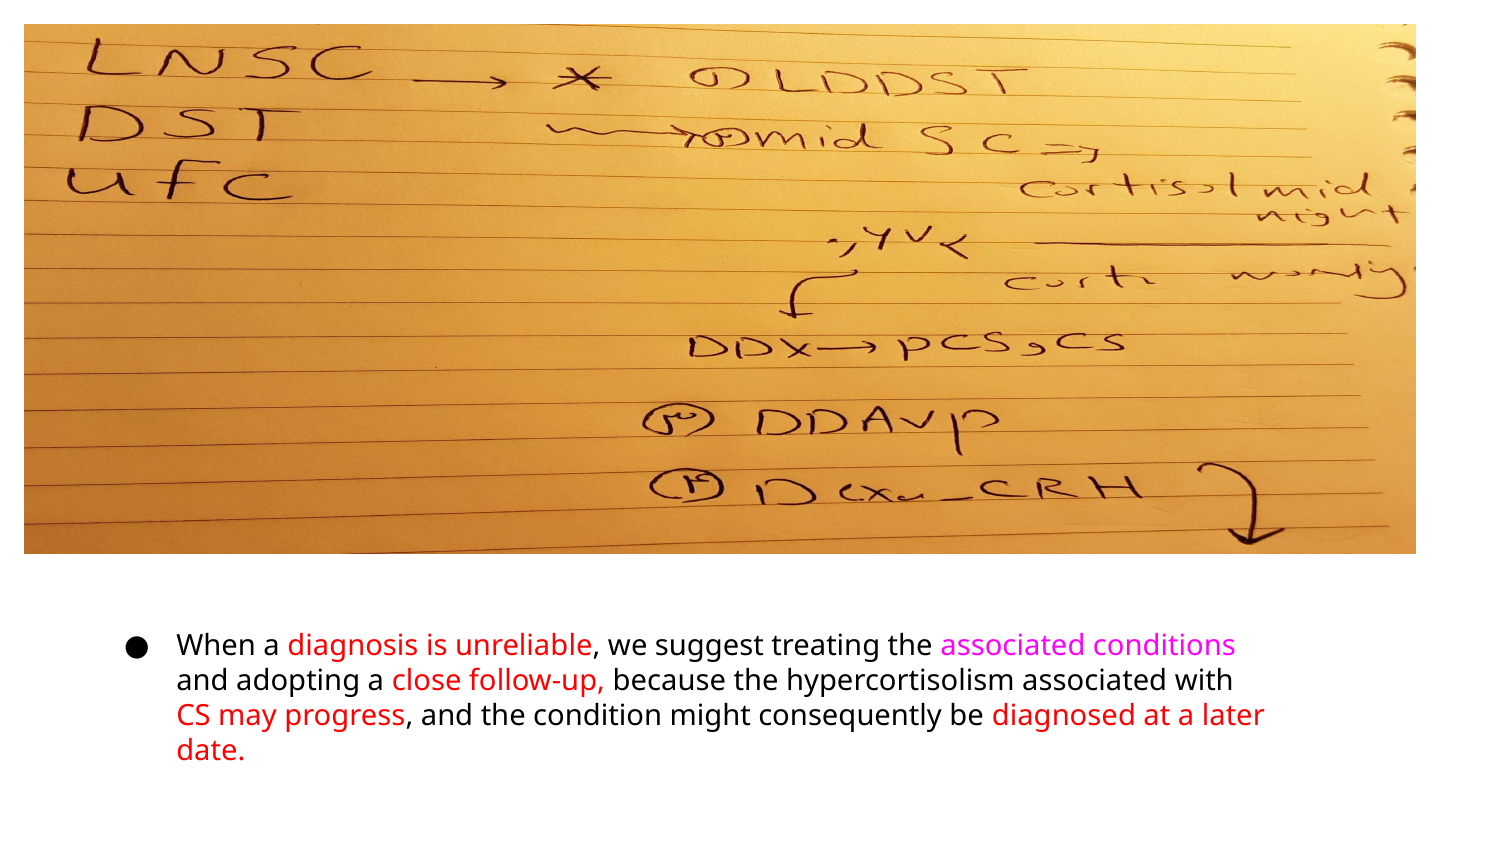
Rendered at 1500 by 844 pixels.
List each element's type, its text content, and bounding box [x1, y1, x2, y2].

picture [24, 24, 1416, 555]
text_box When a diagnosis is unreliable, we suggest treating the associated conditions and adopting a close follow-up, because the hypercortisolism associated with CS may progress, and the condition might consequently be diagnosed at a later date. [86, 611, 1287, 782]
